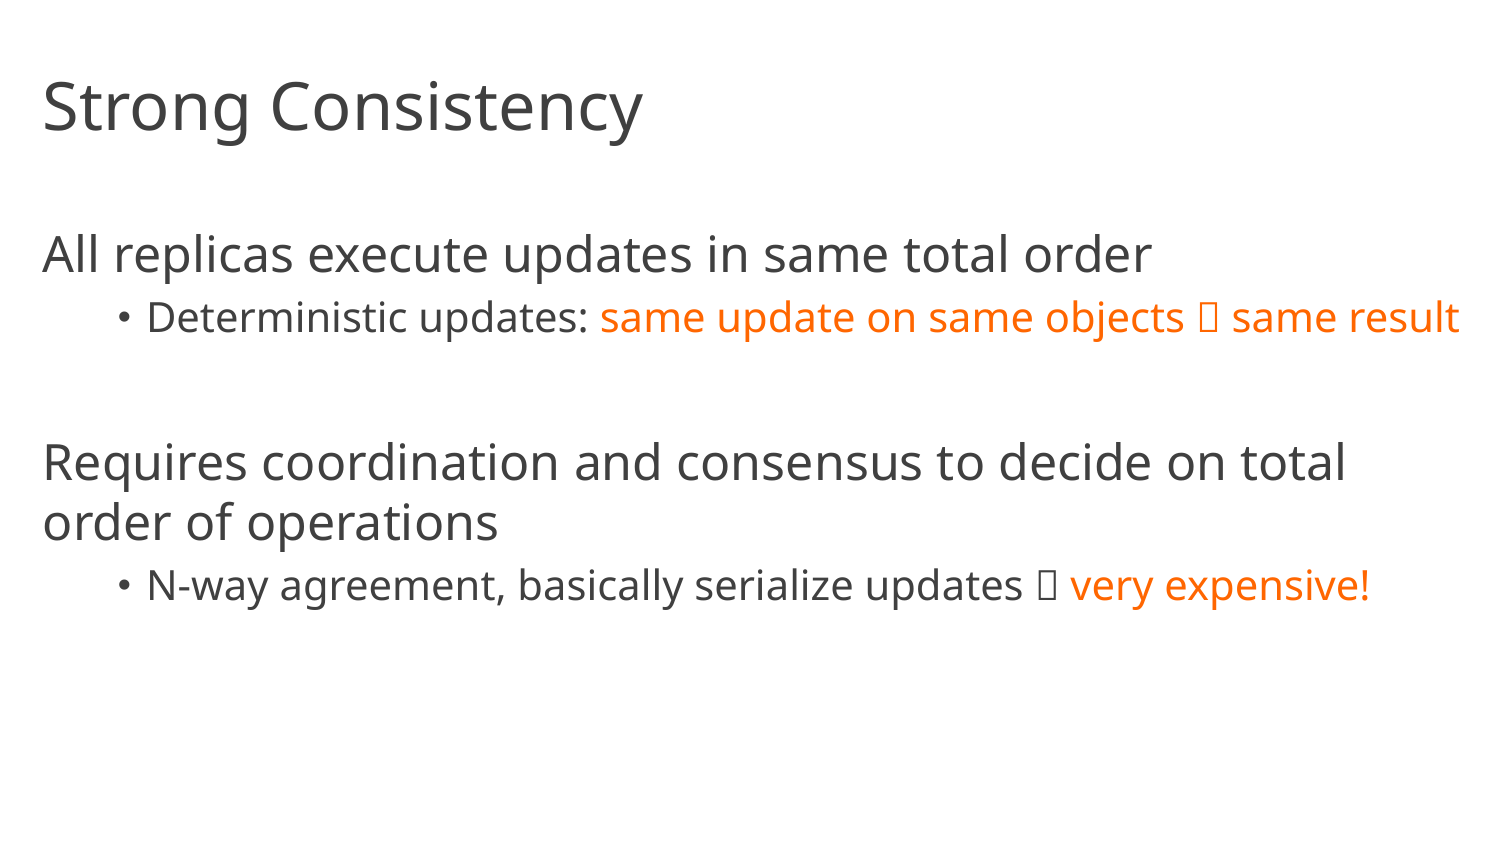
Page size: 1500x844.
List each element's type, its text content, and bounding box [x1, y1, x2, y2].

list All replicas execute updates in same total order Deterministic updates: same update on same objects  same result Requires coordination and consensus to decide on total order of operations N-way agreement, basically serialize updates  very expensive! [27, 215, 1480, 723]
title Strong Consistency [27, 33, 1480, 175]
